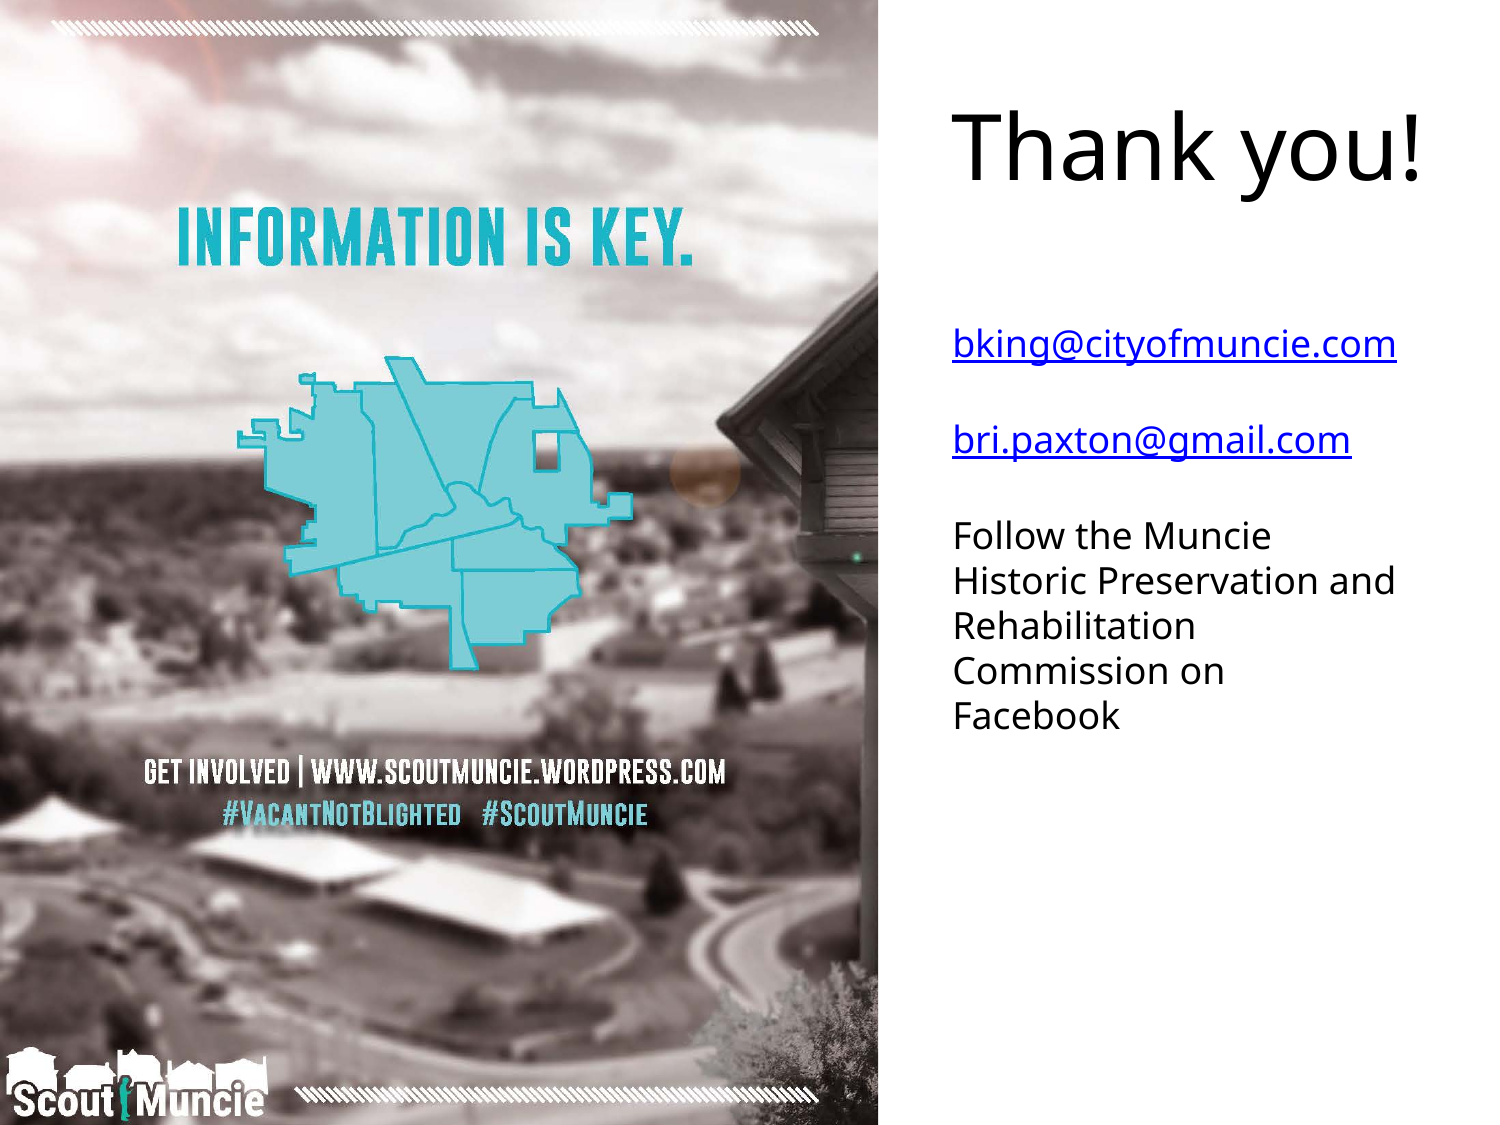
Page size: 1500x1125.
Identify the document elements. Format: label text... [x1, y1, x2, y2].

title Thank you! [882, 50, 1500, 238]
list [0, 0, 879, 1125]
text_box bking@cityofmuncie.com bri.paxton@gmail.com Follow the Muncie Historic Preservation and Rehabilitation Commission on Facebook [937, 312, 1413, 745]
